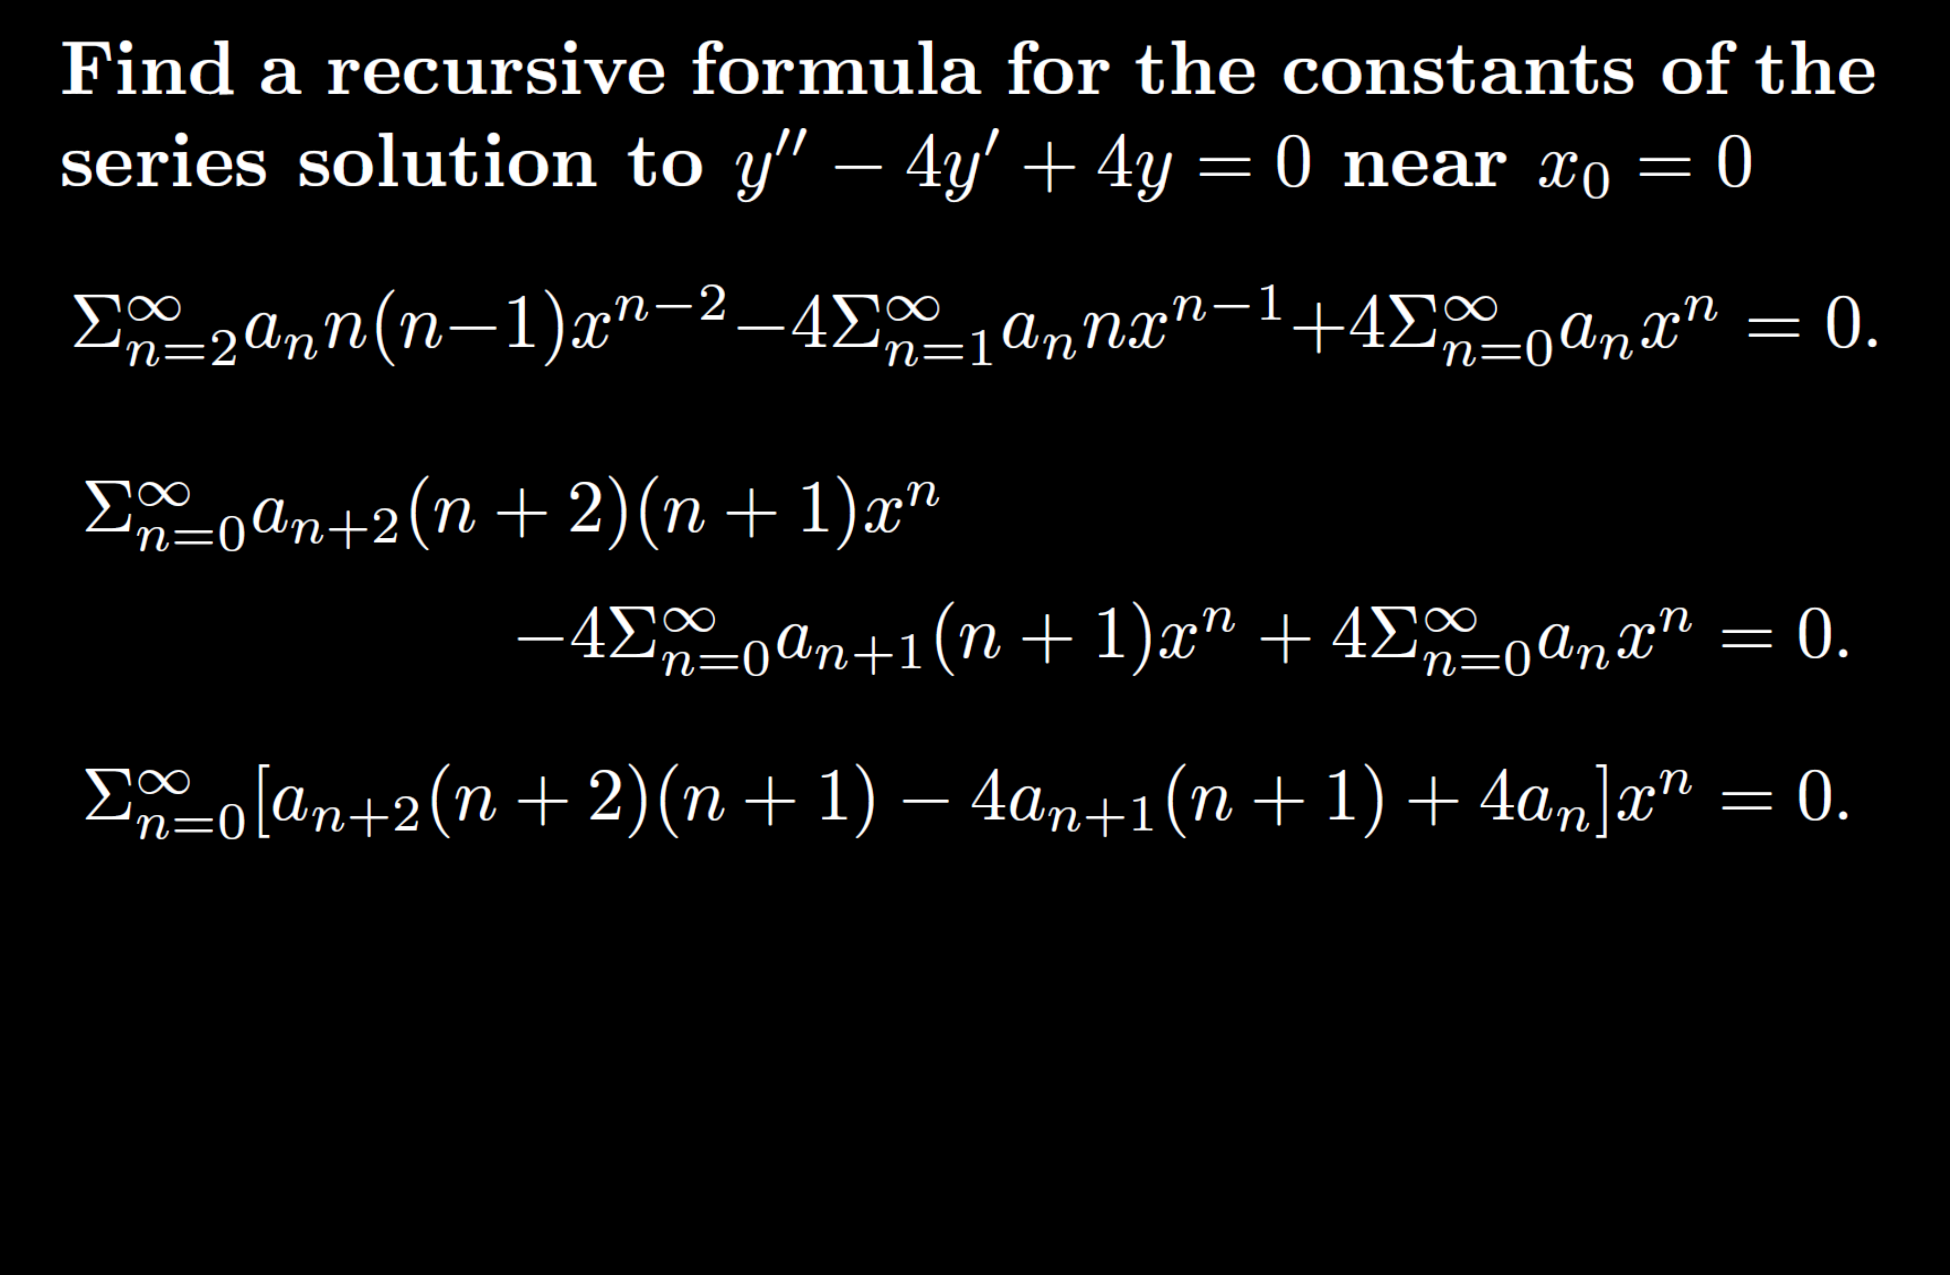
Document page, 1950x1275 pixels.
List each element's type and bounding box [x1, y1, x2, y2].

picture [0, 441, 1950, 898]
picture [0, 28, 1950, 234]
picture [0, 247, 1950, 405]
